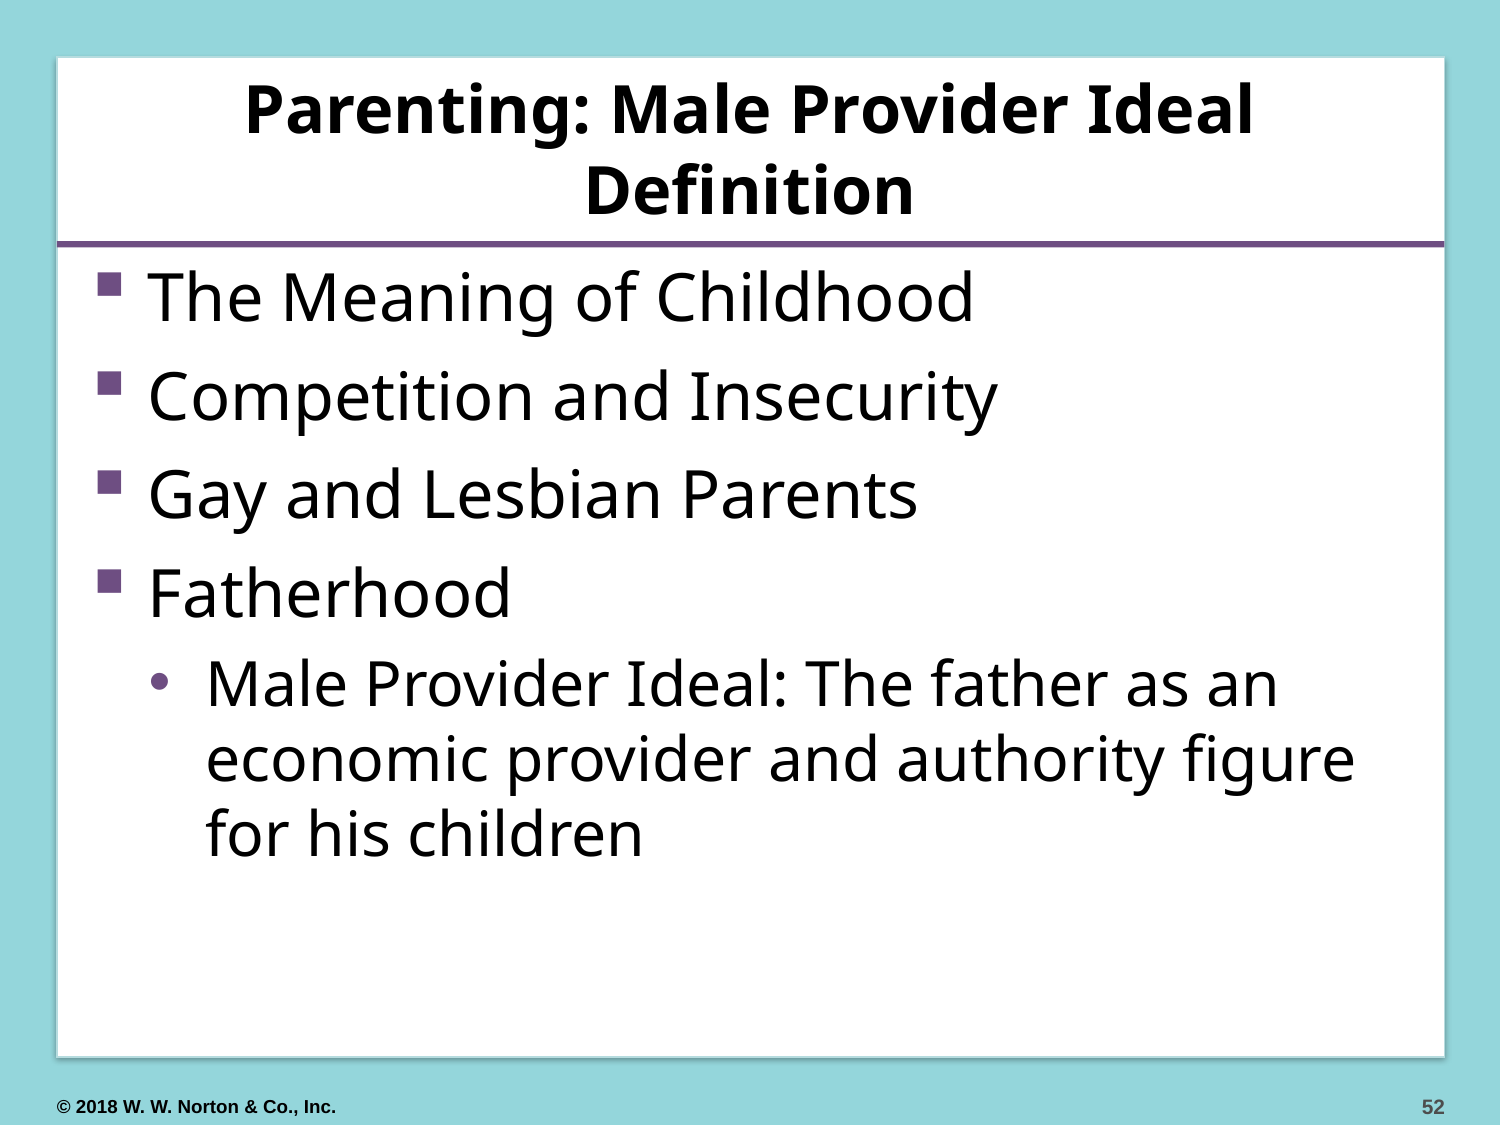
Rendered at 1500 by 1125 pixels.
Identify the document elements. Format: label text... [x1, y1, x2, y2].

title Parenting: Male Provider Ideal Definition [57, 57, 1443, 238]
list The Meaning of Childhood Competition and Insecurity Gay and Lesbian Parents Fatherhood Male Provider Ideal: The father as an economic provider and authority figure for his children [76, 247, 1413, 1025]
